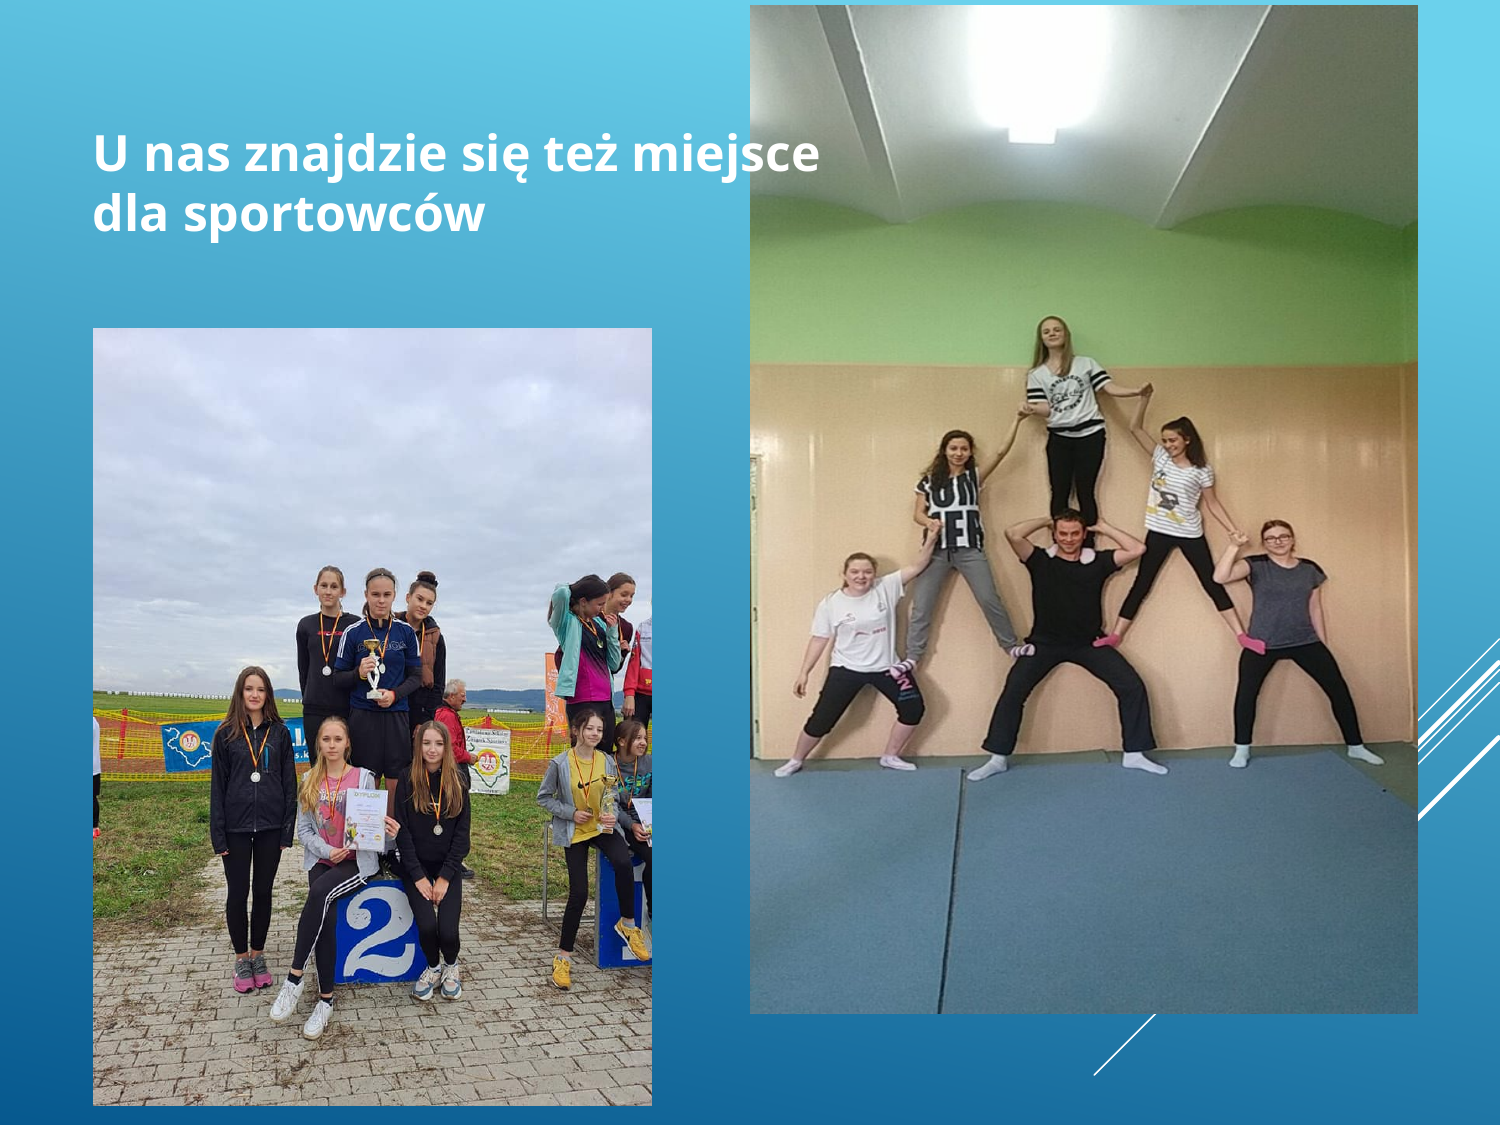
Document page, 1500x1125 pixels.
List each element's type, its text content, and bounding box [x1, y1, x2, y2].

picture [93, 328, 652, 1107]
picture [749, 5, 1418, 1014]
text_box U nas znajdzie się też miejsce dla sportowców [78, 113, 749, 249]
